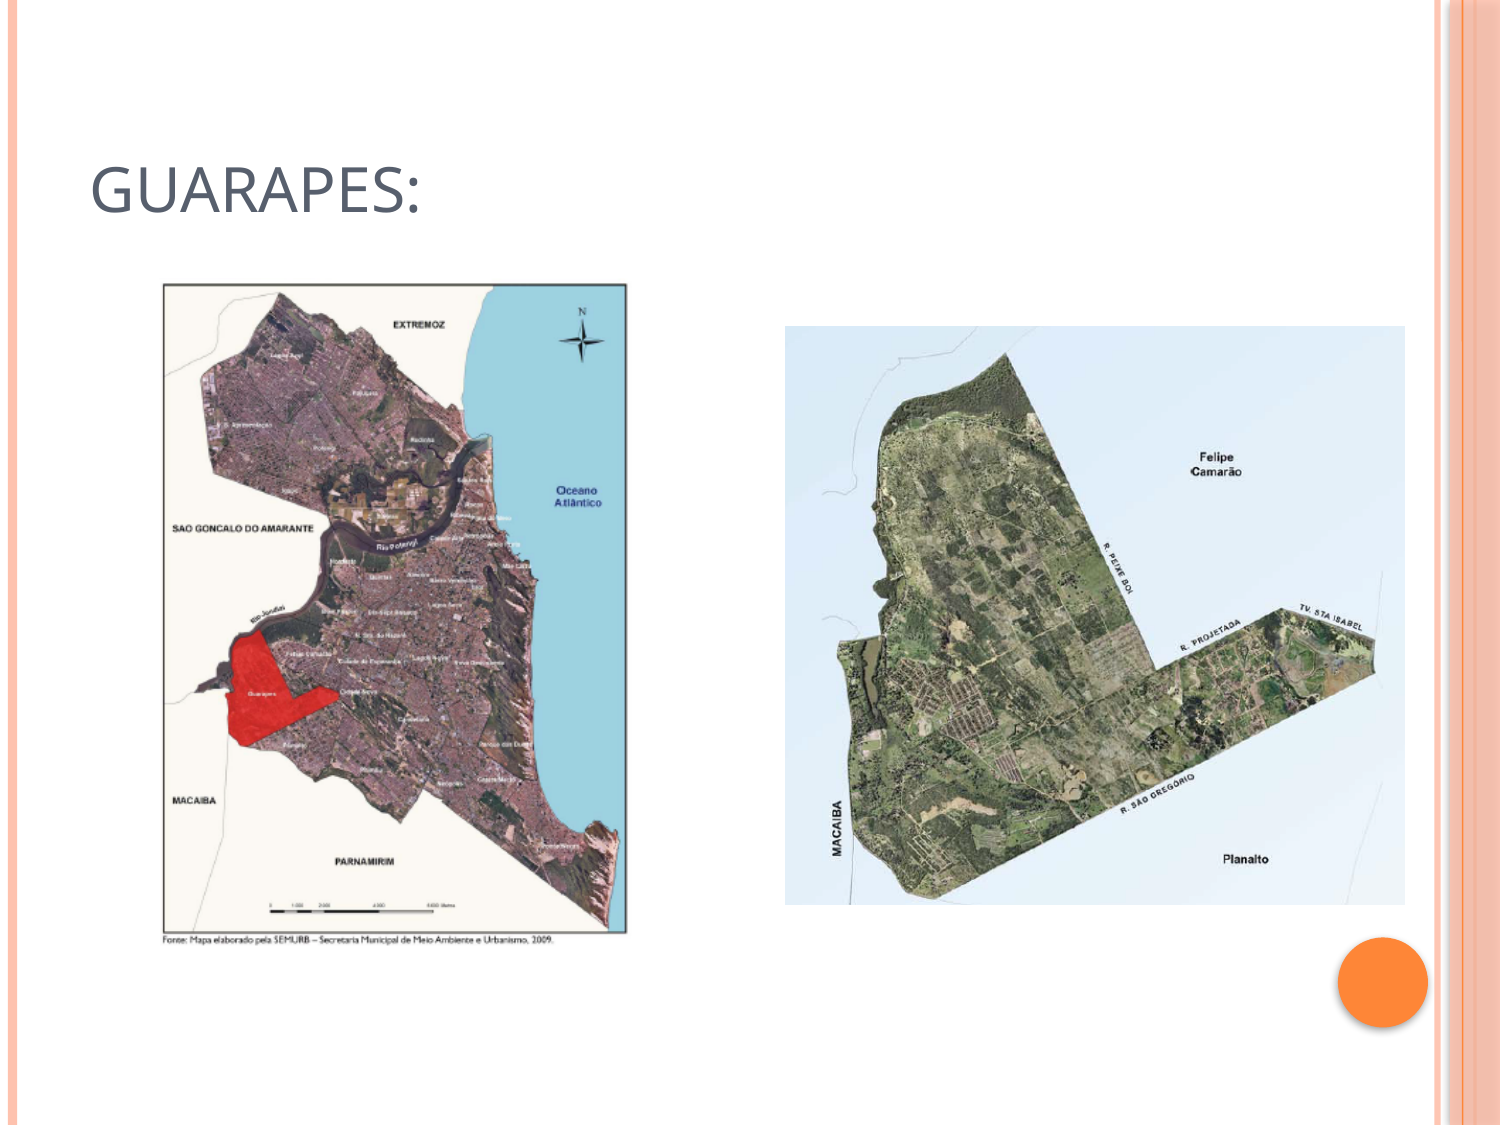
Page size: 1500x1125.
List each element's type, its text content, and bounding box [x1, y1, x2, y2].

title Guarapes: [75, 45, 1300, 233]
picture [158, 278, 633, 948]
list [784, 325, 1406, 906]
